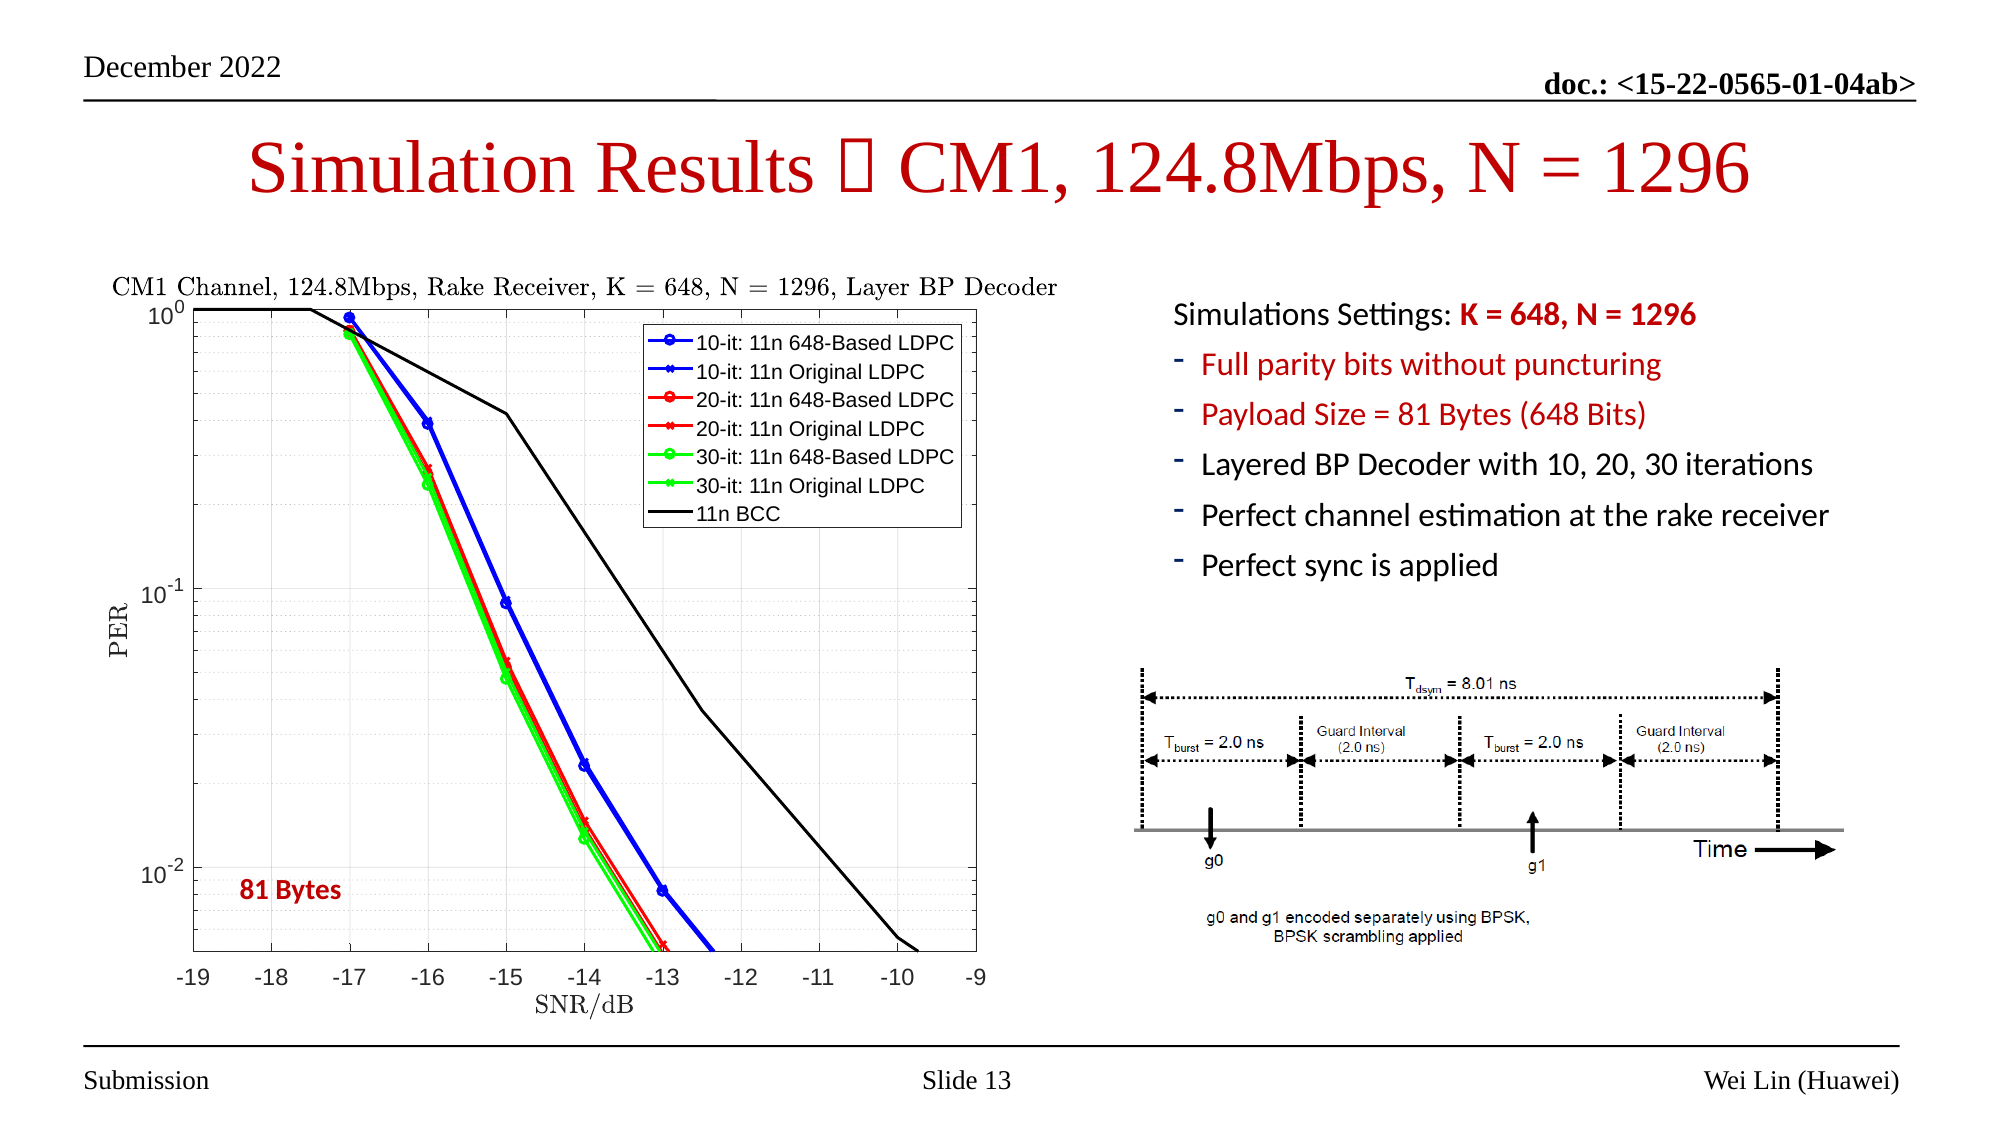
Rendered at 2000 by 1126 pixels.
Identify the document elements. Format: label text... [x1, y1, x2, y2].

text_box Simulations Settings: K = 648, N = 1296 Full parity bits without puncturing Payload Size = 81 Bytes (648 Bits) Layered BP Decoder with 10, 20, 30 iterations Perfect channel estimation at the rake receiver Perfect sync is applied [1128, 275, 1922, 590]
picture [1087, 624, 1851, 950]
picture [62, 249, 1072, 1038]
title Simulation Results  CM1, 124.8Mbps, N = 1296 [49, 125, 1950, 201]
